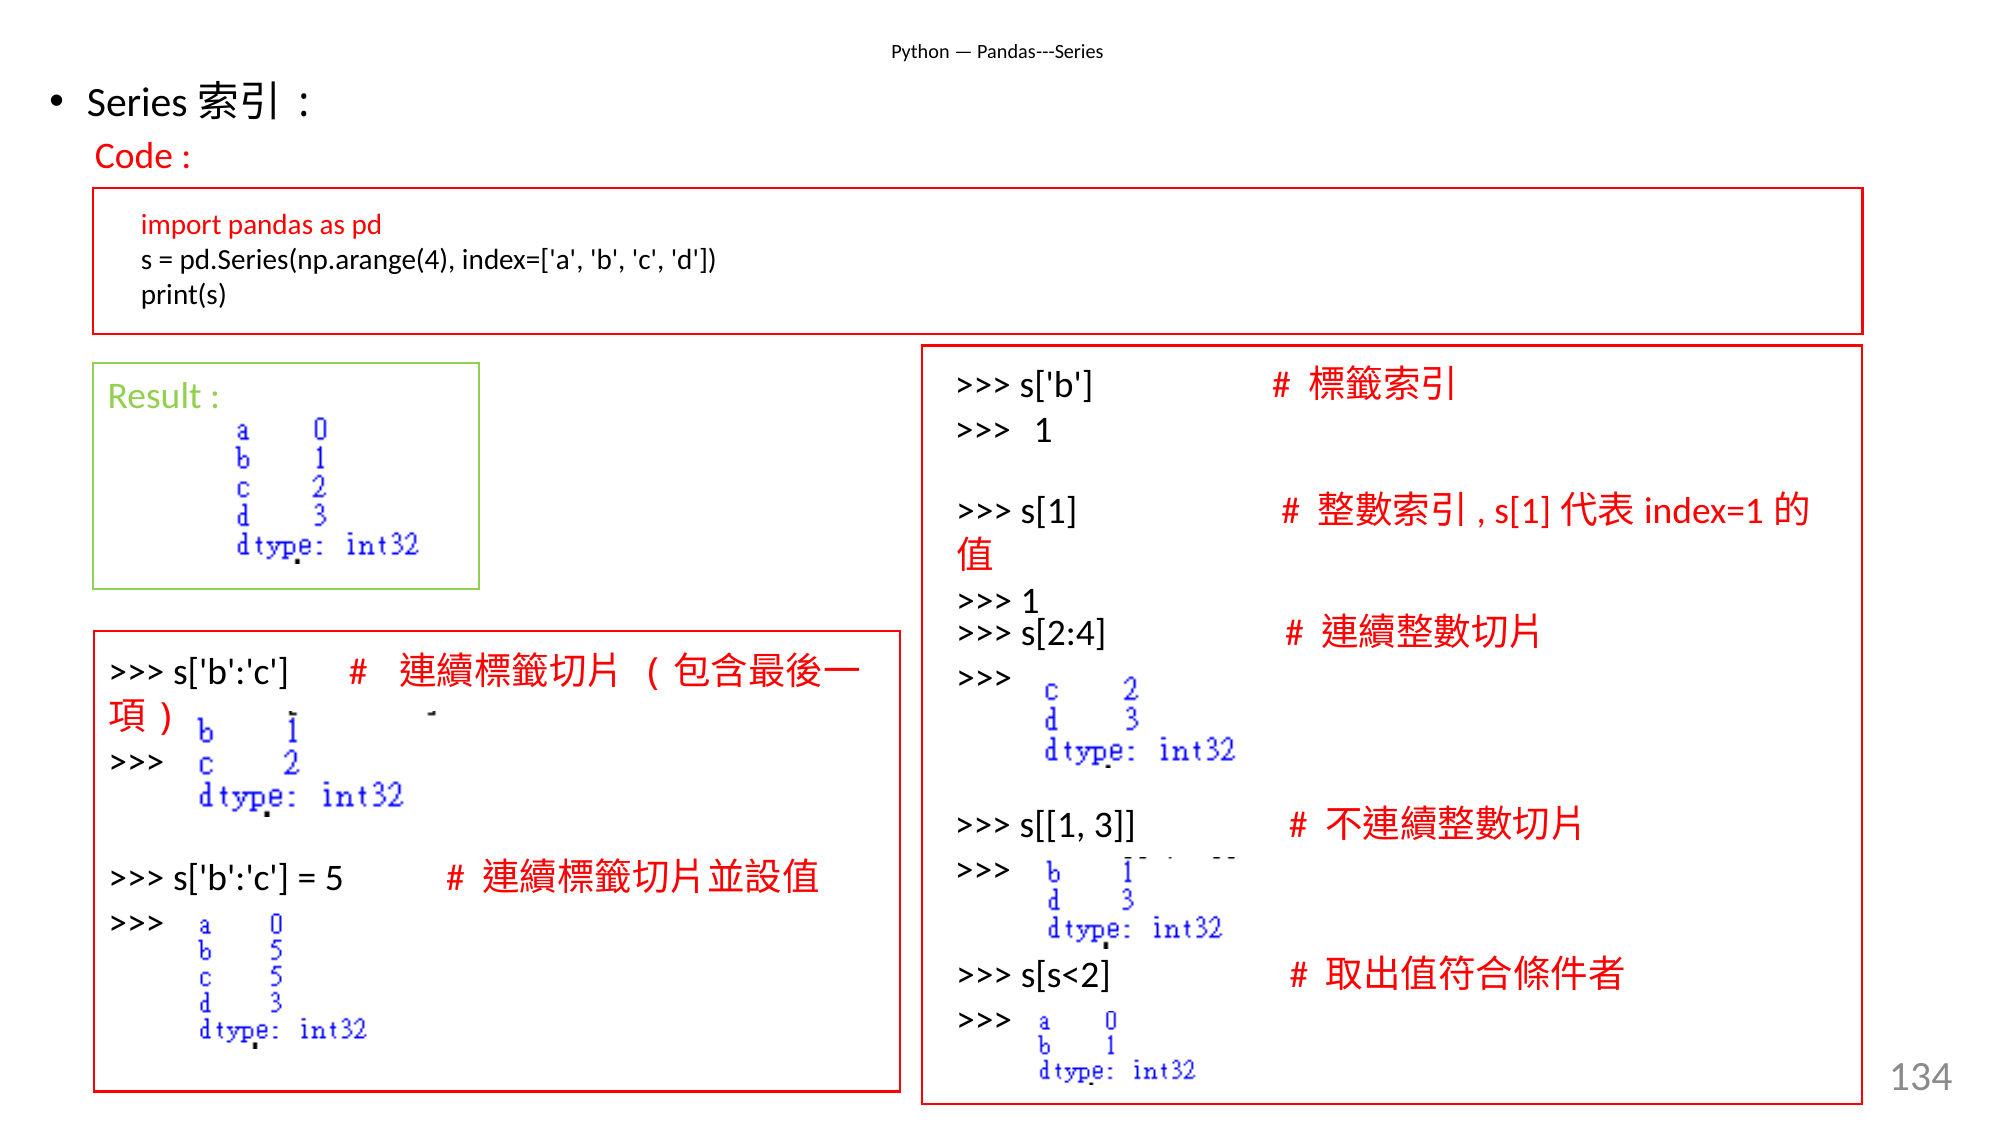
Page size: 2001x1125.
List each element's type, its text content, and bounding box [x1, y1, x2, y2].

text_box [79, 123, 1863, 335]
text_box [93, 630, 913, 1092]
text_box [92, 363, 479, 589]
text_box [921, 345, 1863, 1105]
list Series索引: [34, 72, 1885, 1018]
slide_number 134 [1863, 1044, 1968, 1104]
title Python — Pandas---Series [137, 33, 1863, 71]
